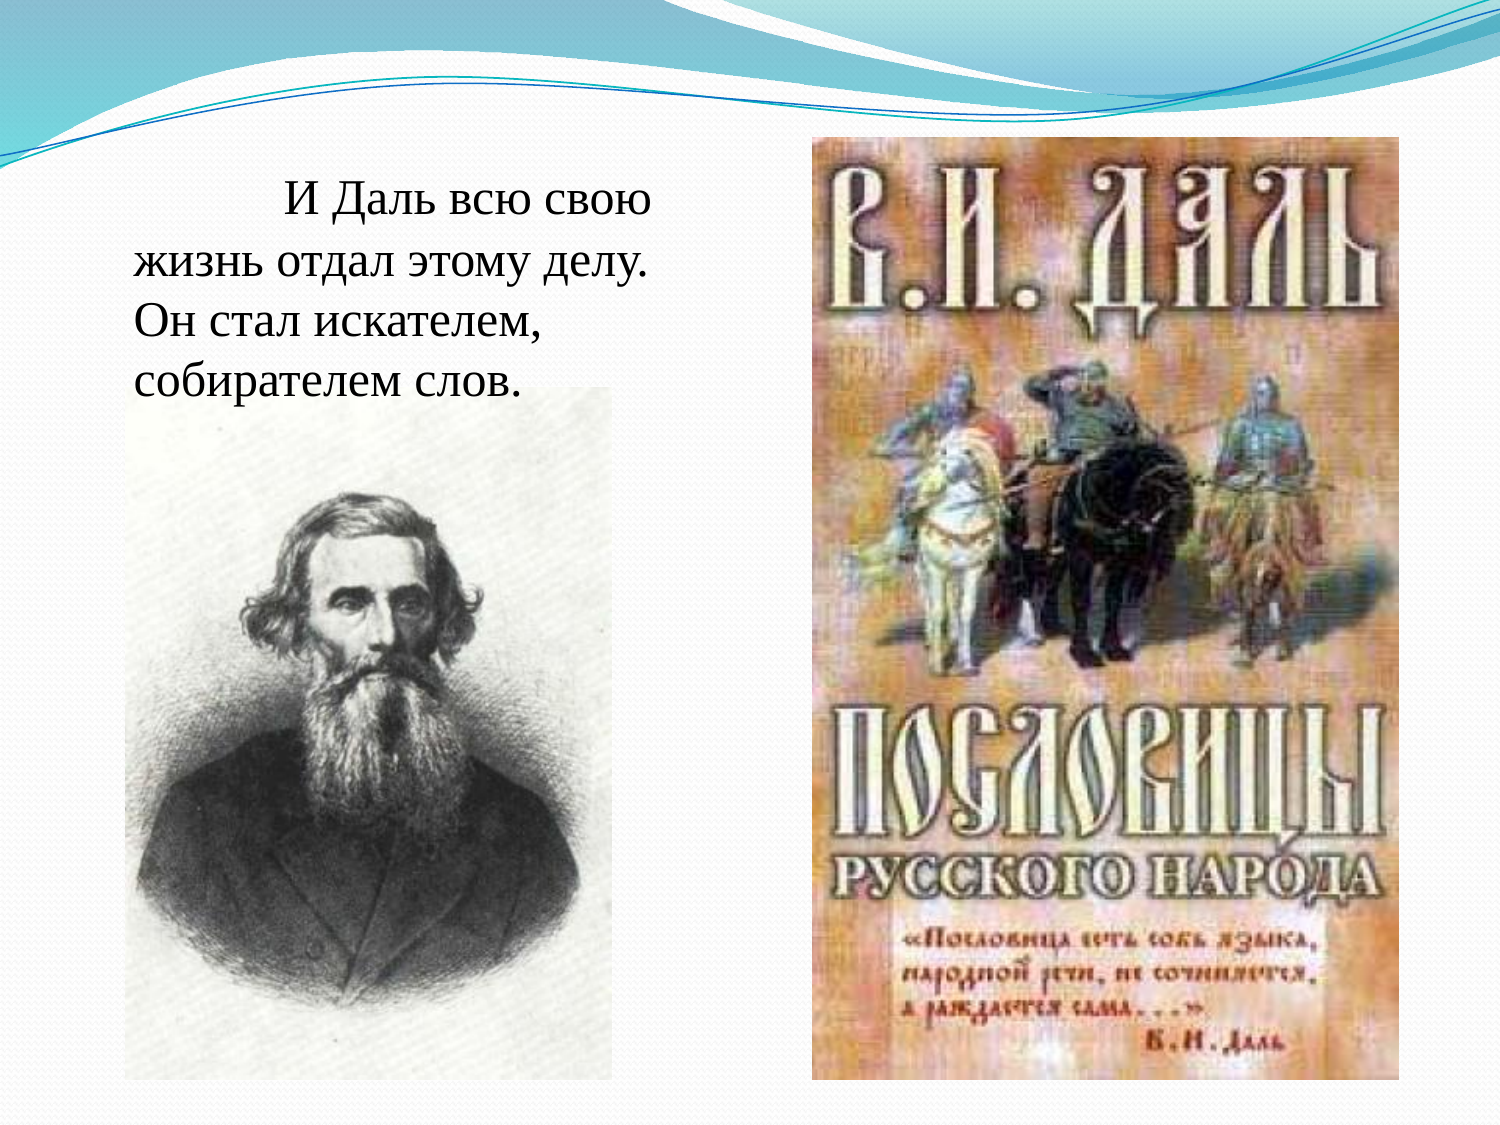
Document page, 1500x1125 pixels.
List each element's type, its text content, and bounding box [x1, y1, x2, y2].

picture [124, 387, 613, 1080]
picture [812, 136, 1399, 1080]
text_box И Даль всю свою жизнь отдал этому делу. Он стал искателем, собирателем слов. [62, 148, 725, 425]
